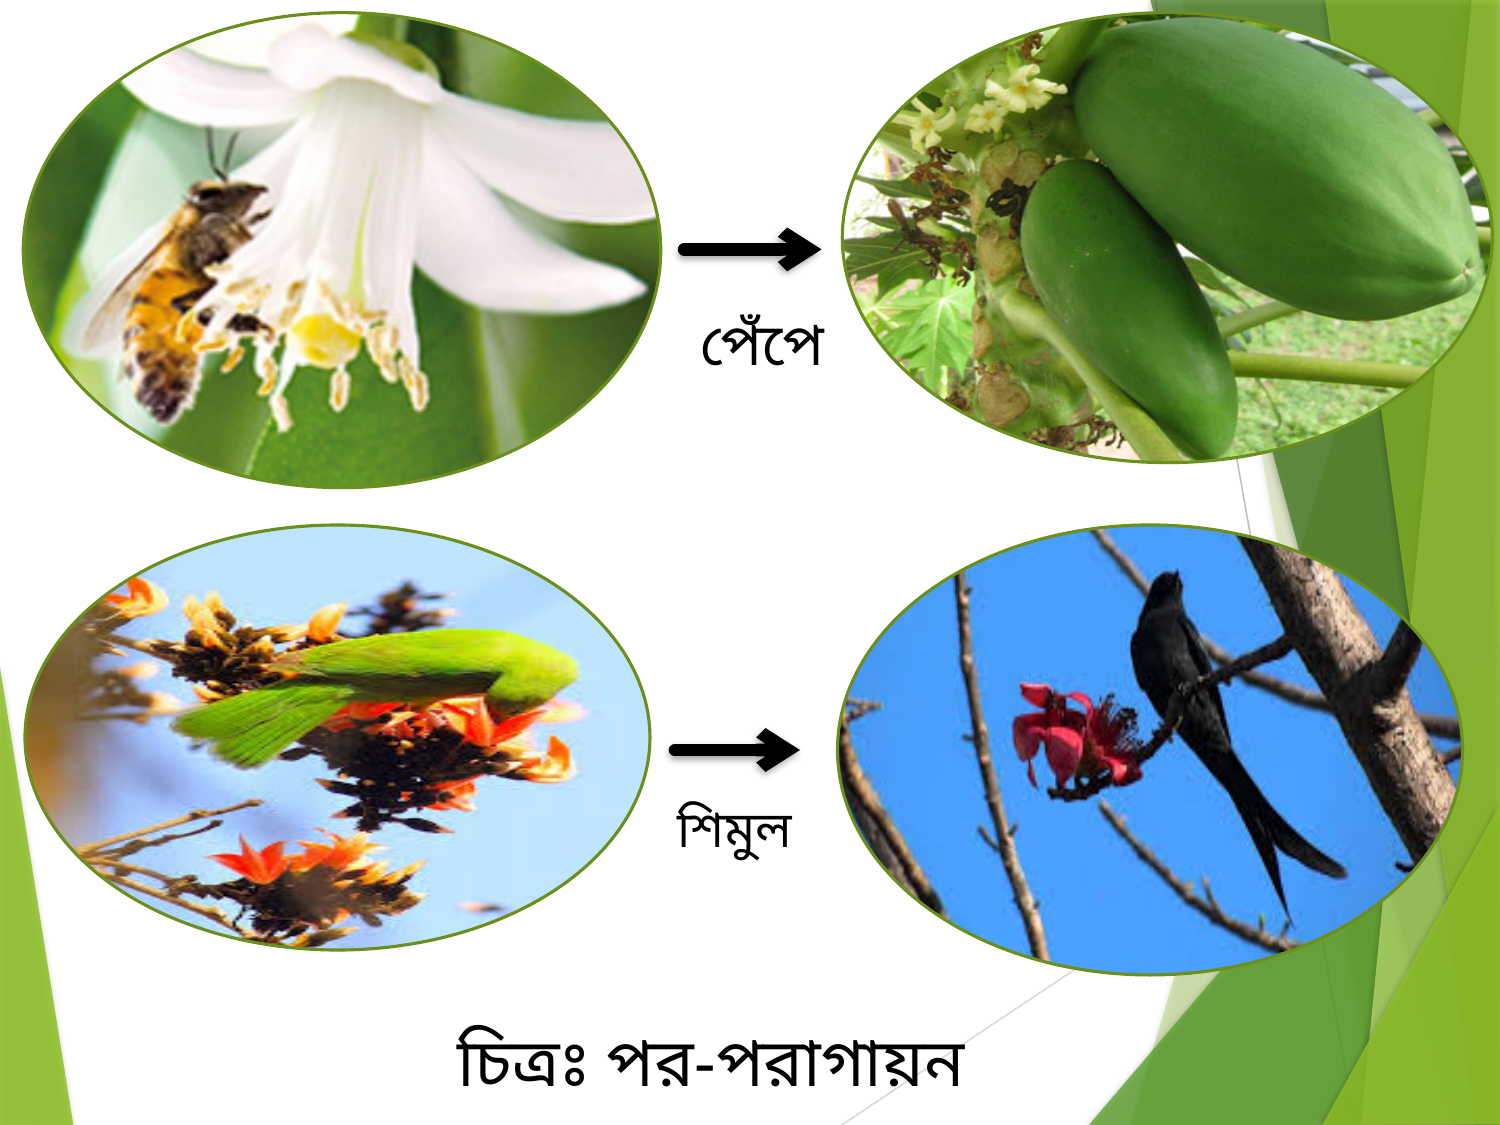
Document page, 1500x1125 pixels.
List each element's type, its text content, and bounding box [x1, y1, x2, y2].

text_box চিত্রঃ পর-পরাগায়ন [442, 1012, 980, 1108]
text_box শিমুল [662, 790, 807, 866]
text_box [835, 523, 1465, 977]
text_box [23, 523, 652, 952]
text_box পেঁপে [685, 299, 839, 385]
text_box [21, 11, 663, 490]
text_box [840, 11, 1494, 465]
